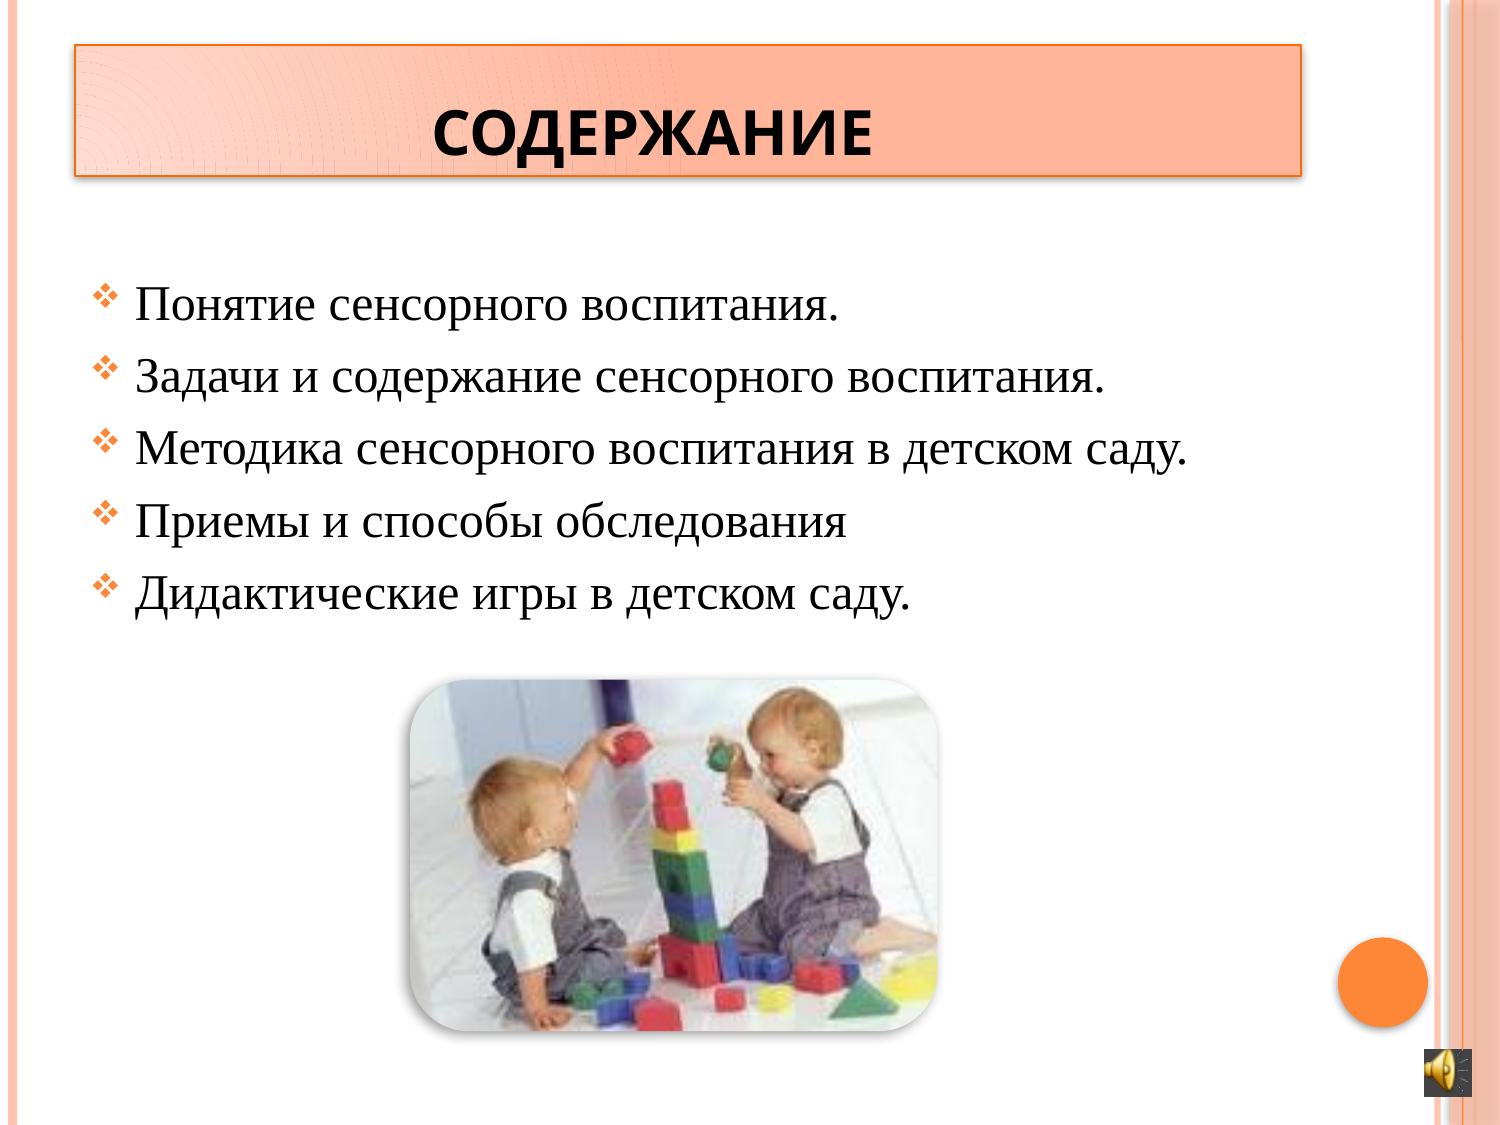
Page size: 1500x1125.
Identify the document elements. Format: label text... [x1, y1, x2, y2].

picture [409, 679, 938, 1032]
picture [1422, 1047, 1474, 1099]
title Содержание [74, 44, 1302, 177]
list Понятие сенсорного воспитания. Задачи и содержание сенсорного воспитания. Методика сенсорного воспитания в детском саду. Приемы и способы обследования Дидактические игры в детском саду. [75, 262, 1300, 1062]
